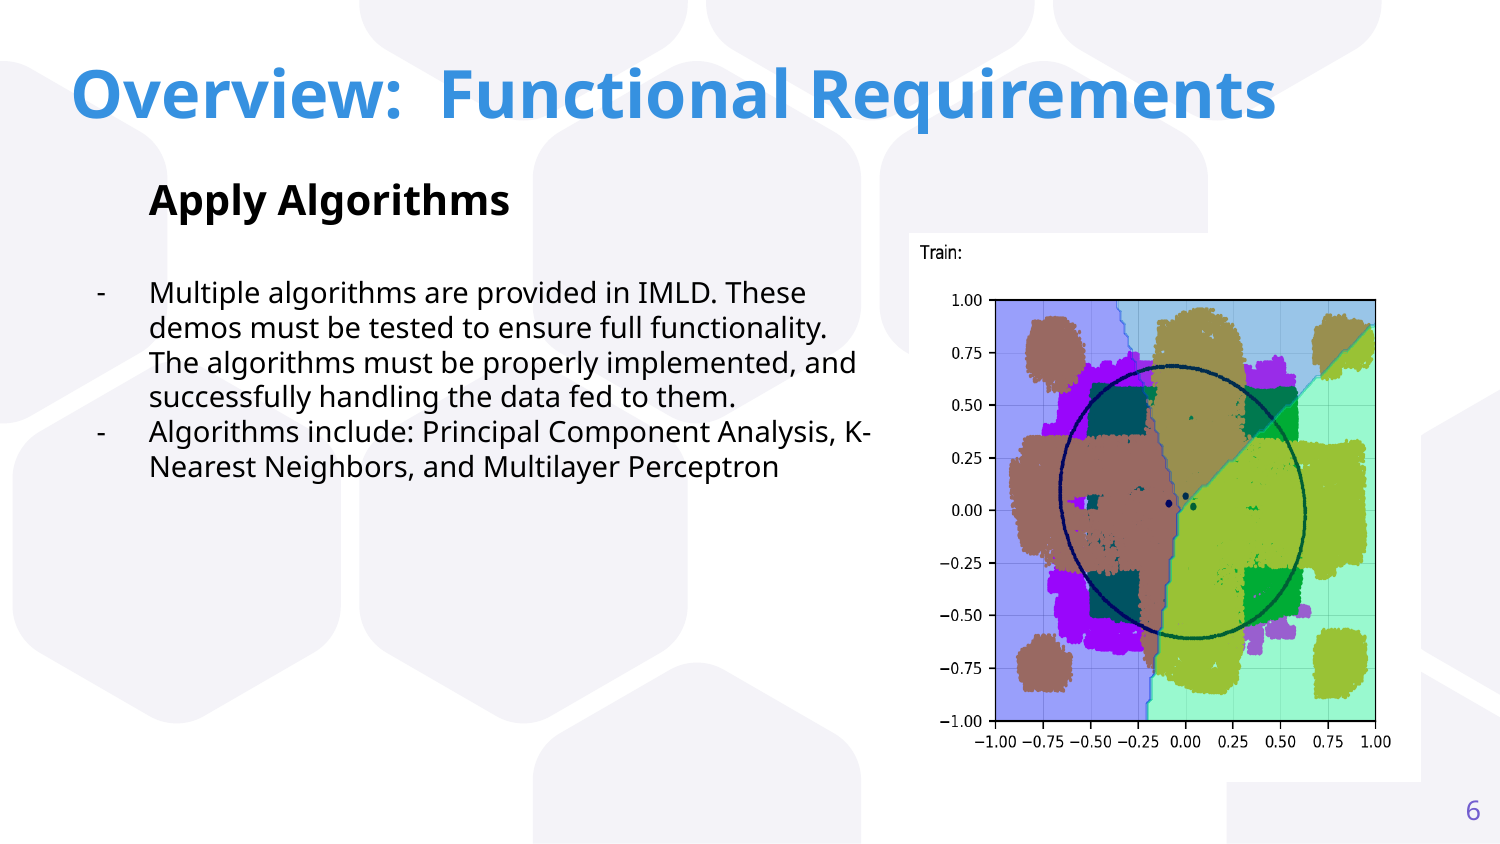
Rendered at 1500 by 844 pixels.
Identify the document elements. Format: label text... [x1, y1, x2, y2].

text_box Apply Algorithms Multiple algorithms are provided in IMLD. These demos must be tested to ensure full functionality. The algorithms must be properly implemented, and successfully handling the data fed to them. Algorithms include: Principal Component Analysis, K-Nearest Neighbors, and Multilayer Perceptron [58, 158, 896, 830]
slide_number ‹#› [1391, 779, 1482, 844]
picture [908, 215, 1422, 799]
title Overview: Functional Requirements [70, 13, 1482, 181]
